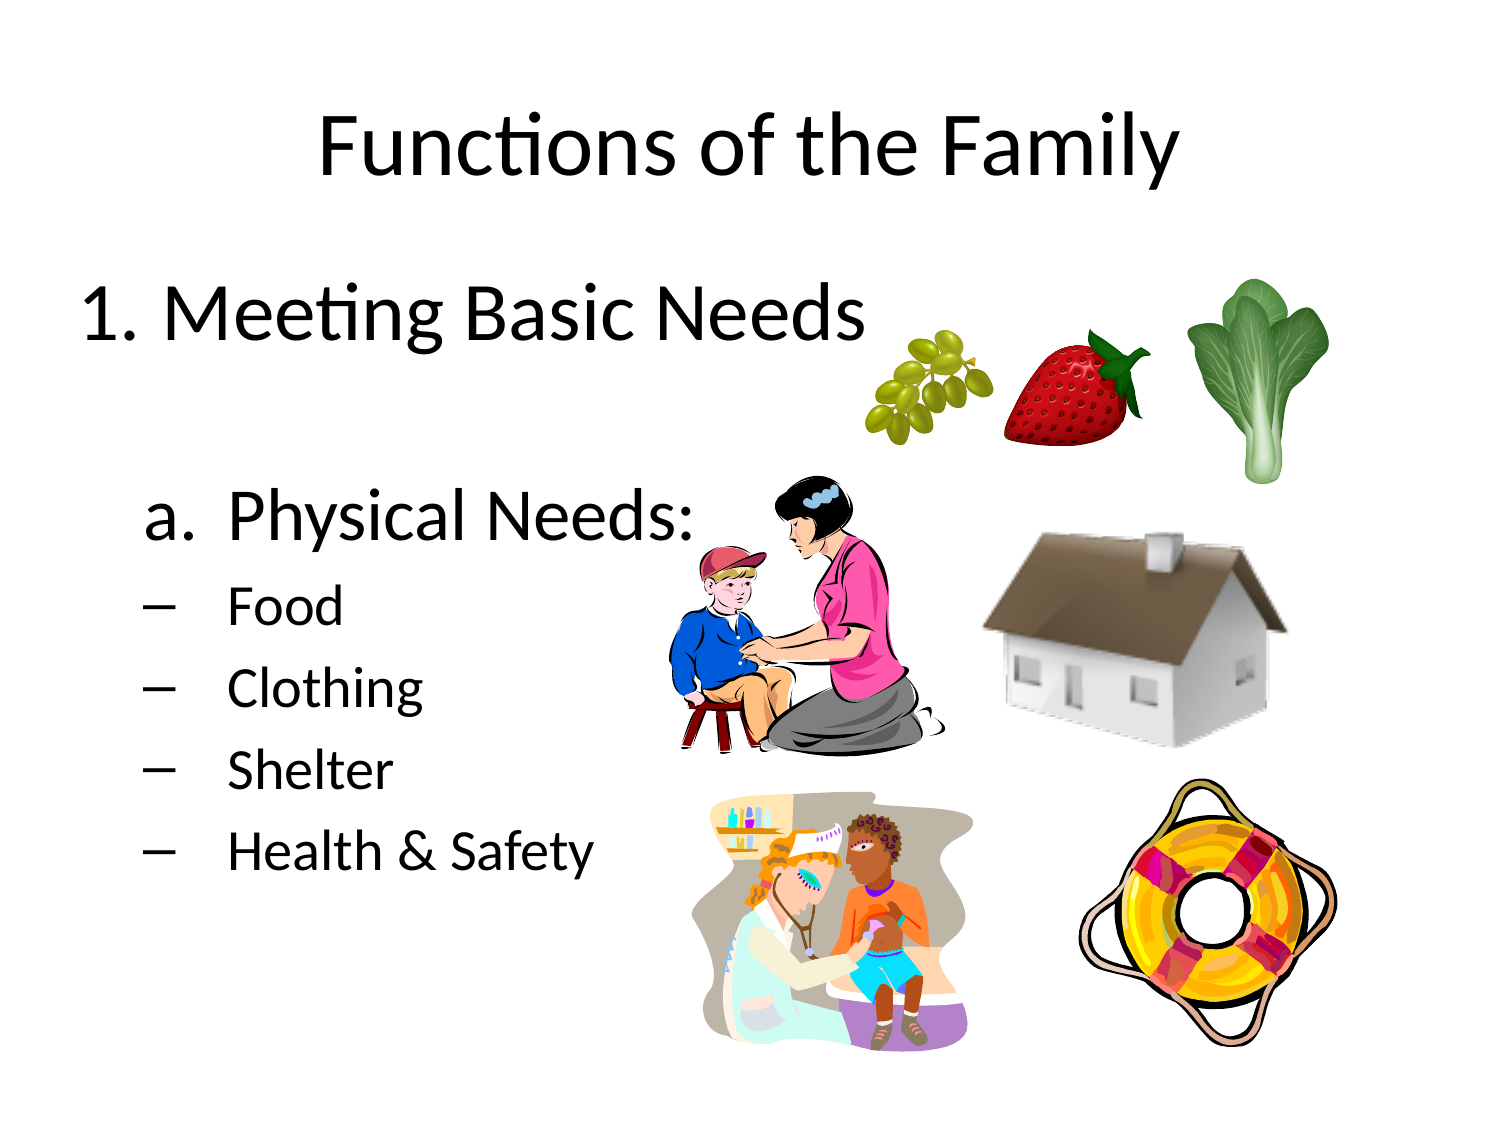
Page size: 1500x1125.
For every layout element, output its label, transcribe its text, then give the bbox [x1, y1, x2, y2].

picture [862, 324, 996, 449]
list Meeting Basic Needs Physical Needs: Food Clothing Shelter Health & Safety [62, 249, 1450, 1018]
title Functions of the Family [75, 45, 1425, 233]
picture [662, 274, 1342, 1056]
picture [999, 324, 1159, 447]
